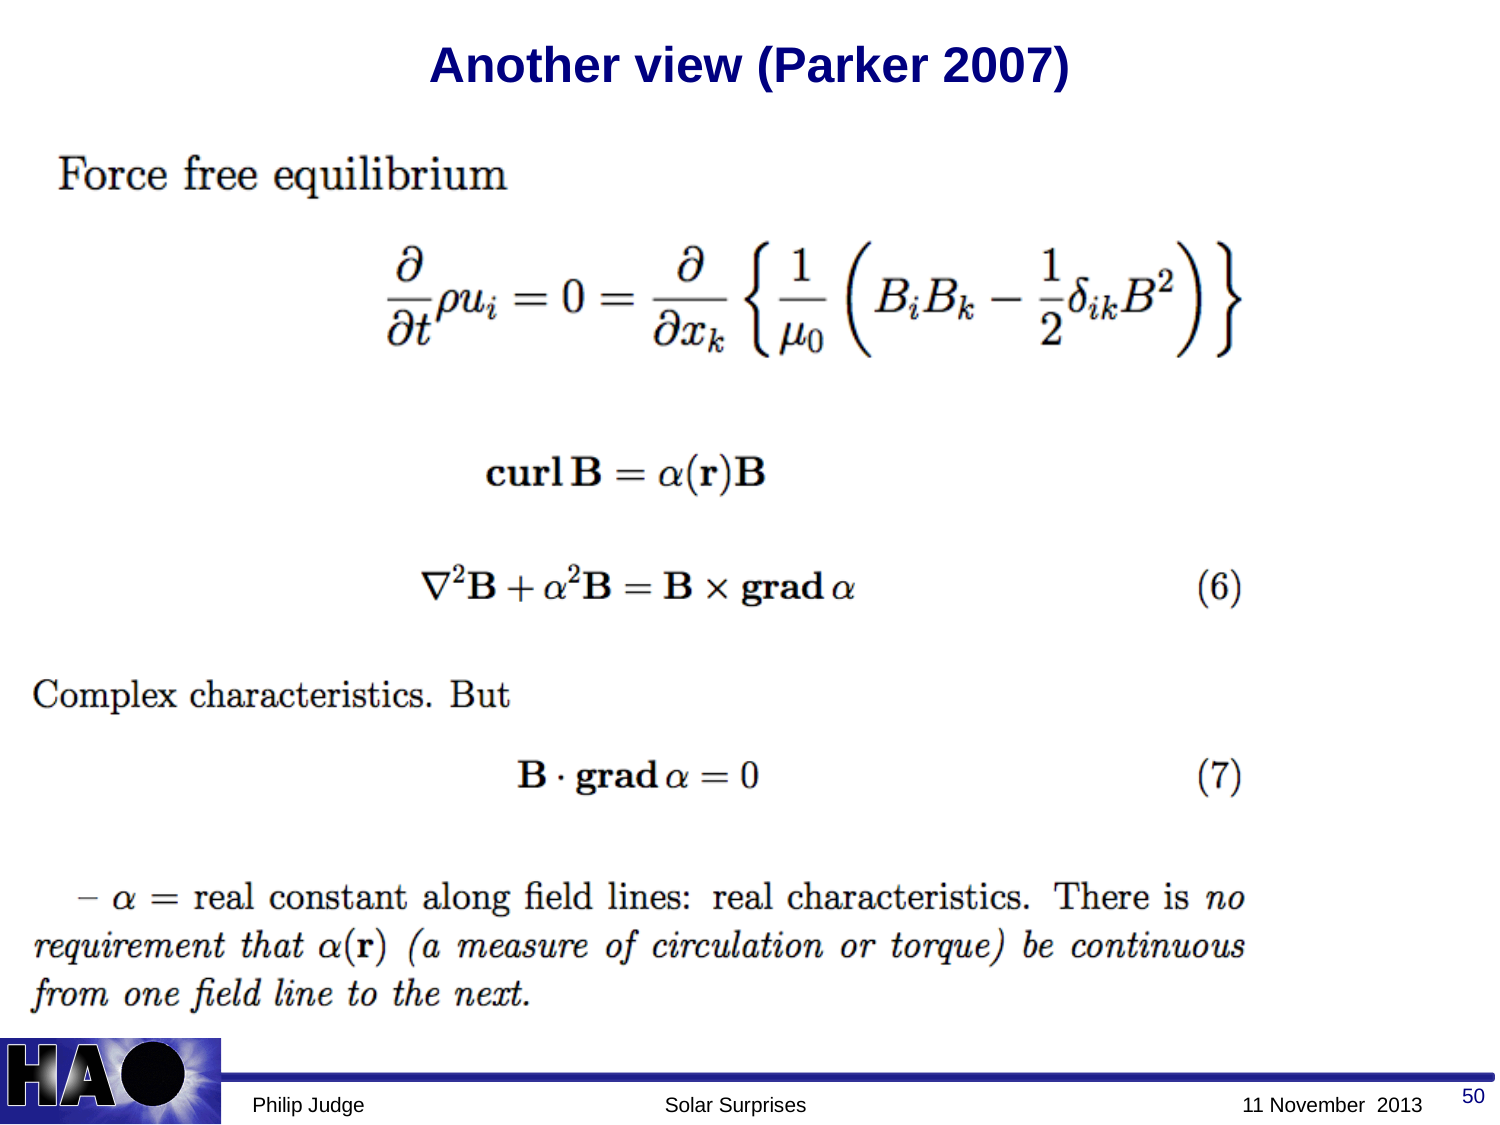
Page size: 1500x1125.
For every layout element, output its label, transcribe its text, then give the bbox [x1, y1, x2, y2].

slide_number 50 [1187, 1074, 1500, 1125]
picture [474, 437, 790, 513]
picture [0, 520, 1500, 1125]
picture [43, 137, 1280, 401]
title Another view (Parker 2007) [0, 24, 1500, 101]
